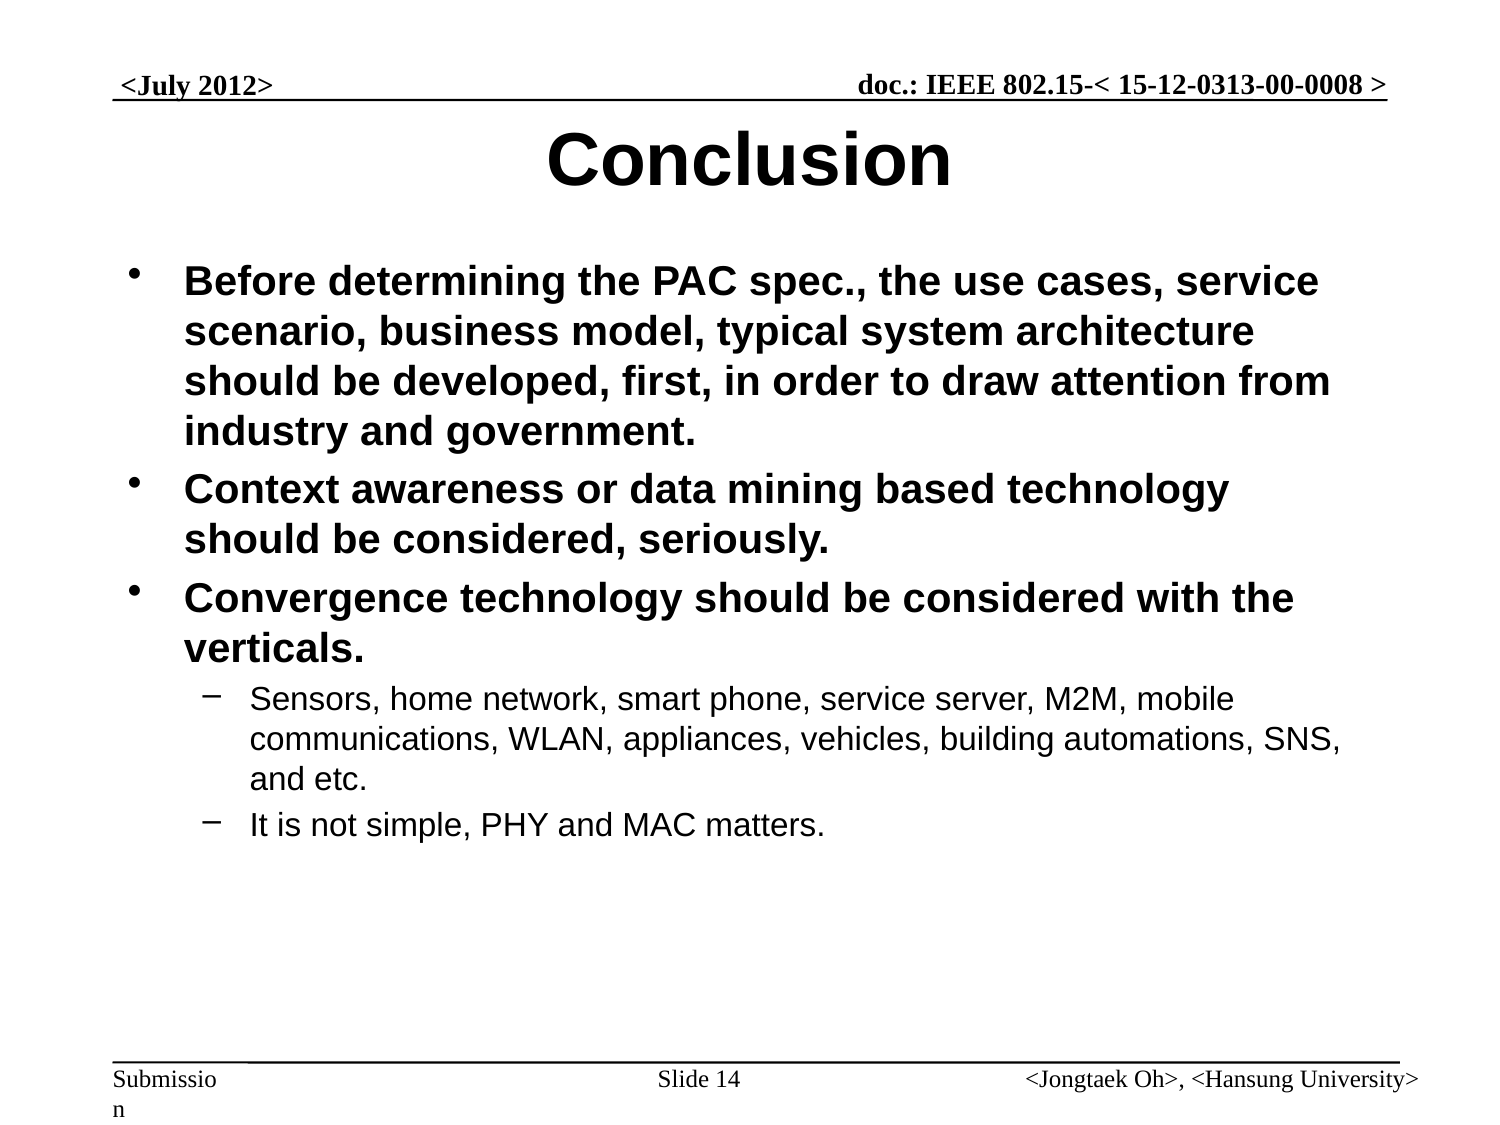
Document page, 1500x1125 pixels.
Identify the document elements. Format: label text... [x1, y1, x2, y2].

title Conclusion [112, 112, 1388, 200]
list Before determining the PAC spec., the use cases, service scenario, business model, typical system architecture should be developed, first, in order to draw attention from industry and government. Context awareness or data mining based technology should be considered, seriously. Convergence technology should be considered with the verticals. Sensors, home network, smart phone, service server, M2M, mobile communications, WLAN, appliances, vehicles, building automations, SNS, and etc. It is not simple, PHY and MAC matters. [112, 245, 1388, 1001]
